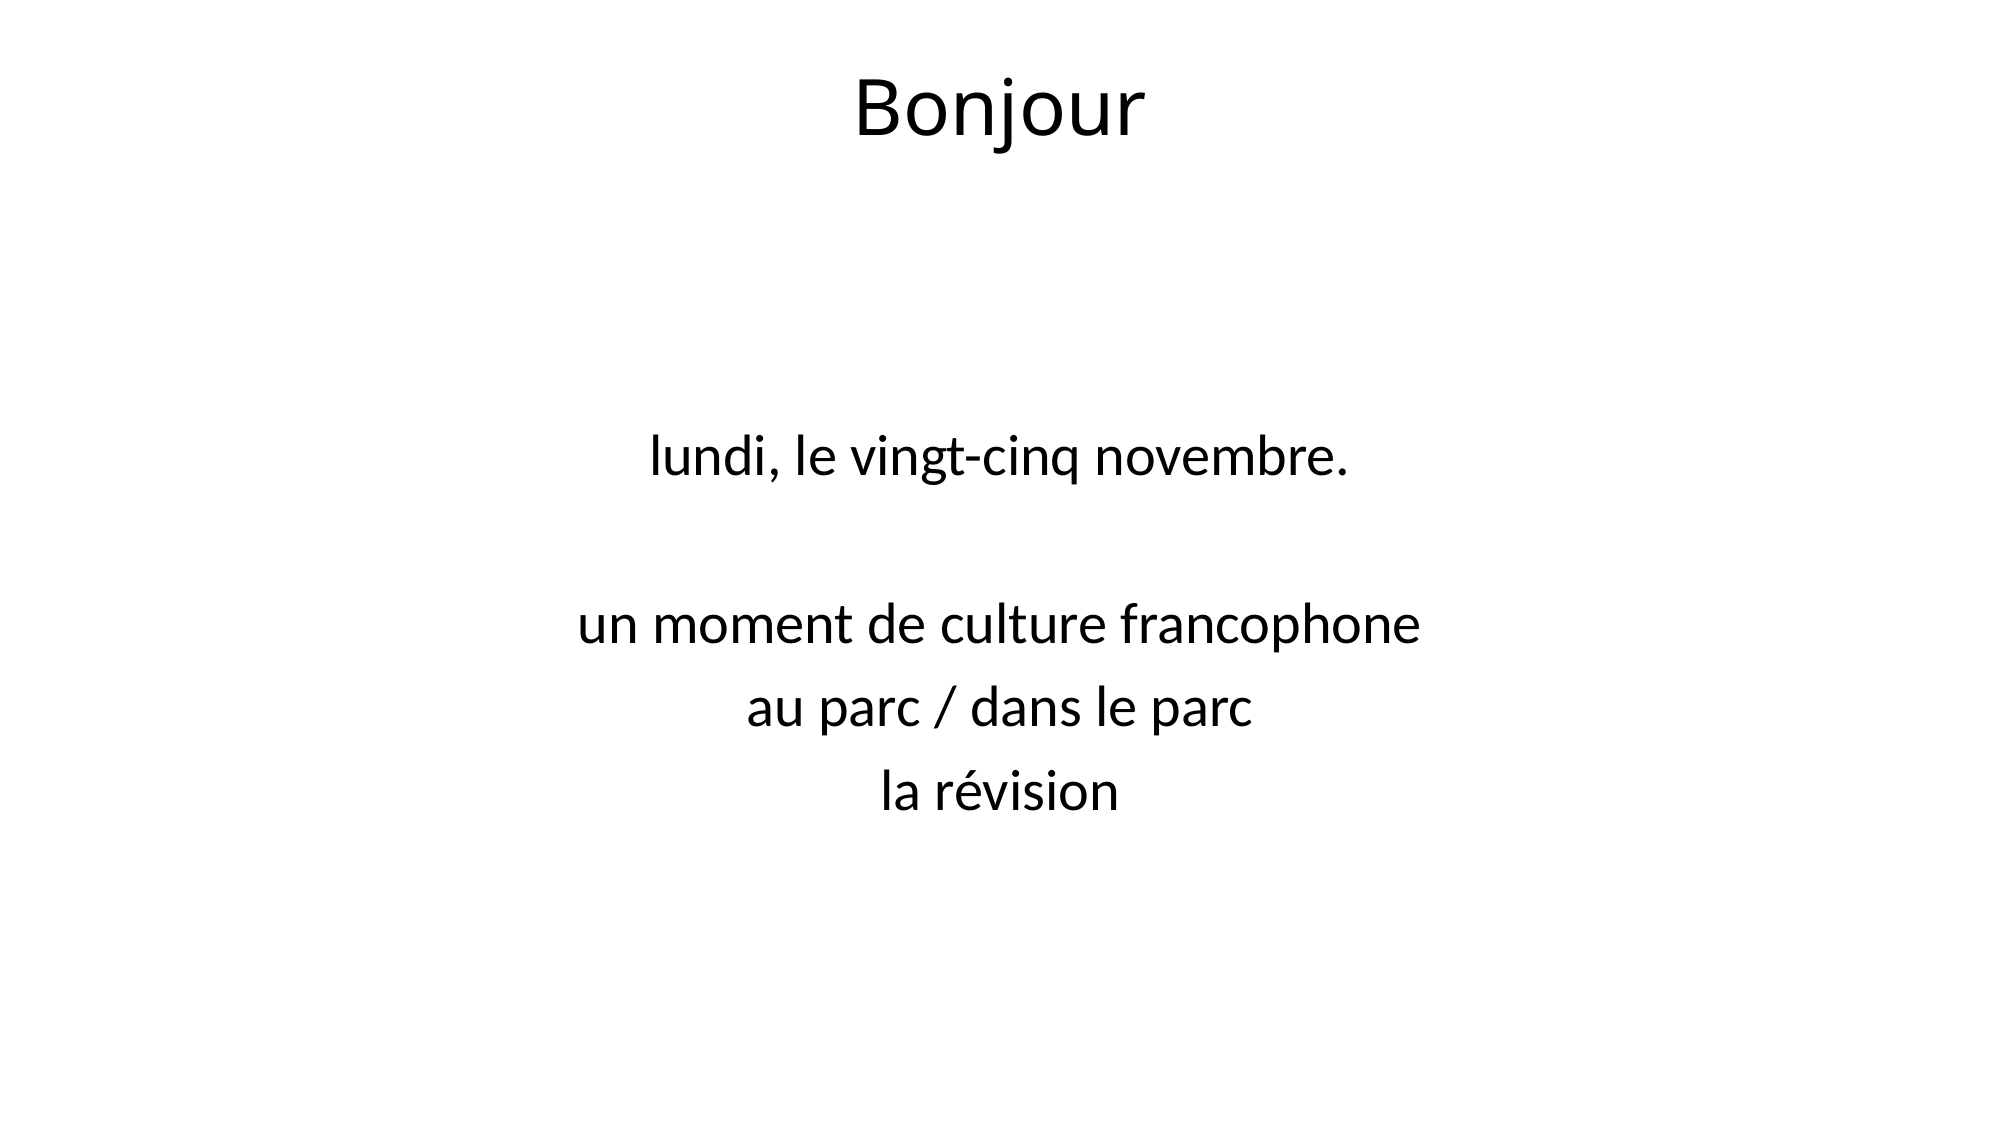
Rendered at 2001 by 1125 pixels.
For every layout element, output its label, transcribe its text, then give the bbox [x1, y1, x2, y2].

list lundi, le vingt-cinq novembre. un moment de culture francophone au parc / dans le parc la révision [137, 159, 1863, 1066]
title Bonjour [137, 59, 1863, 159]
